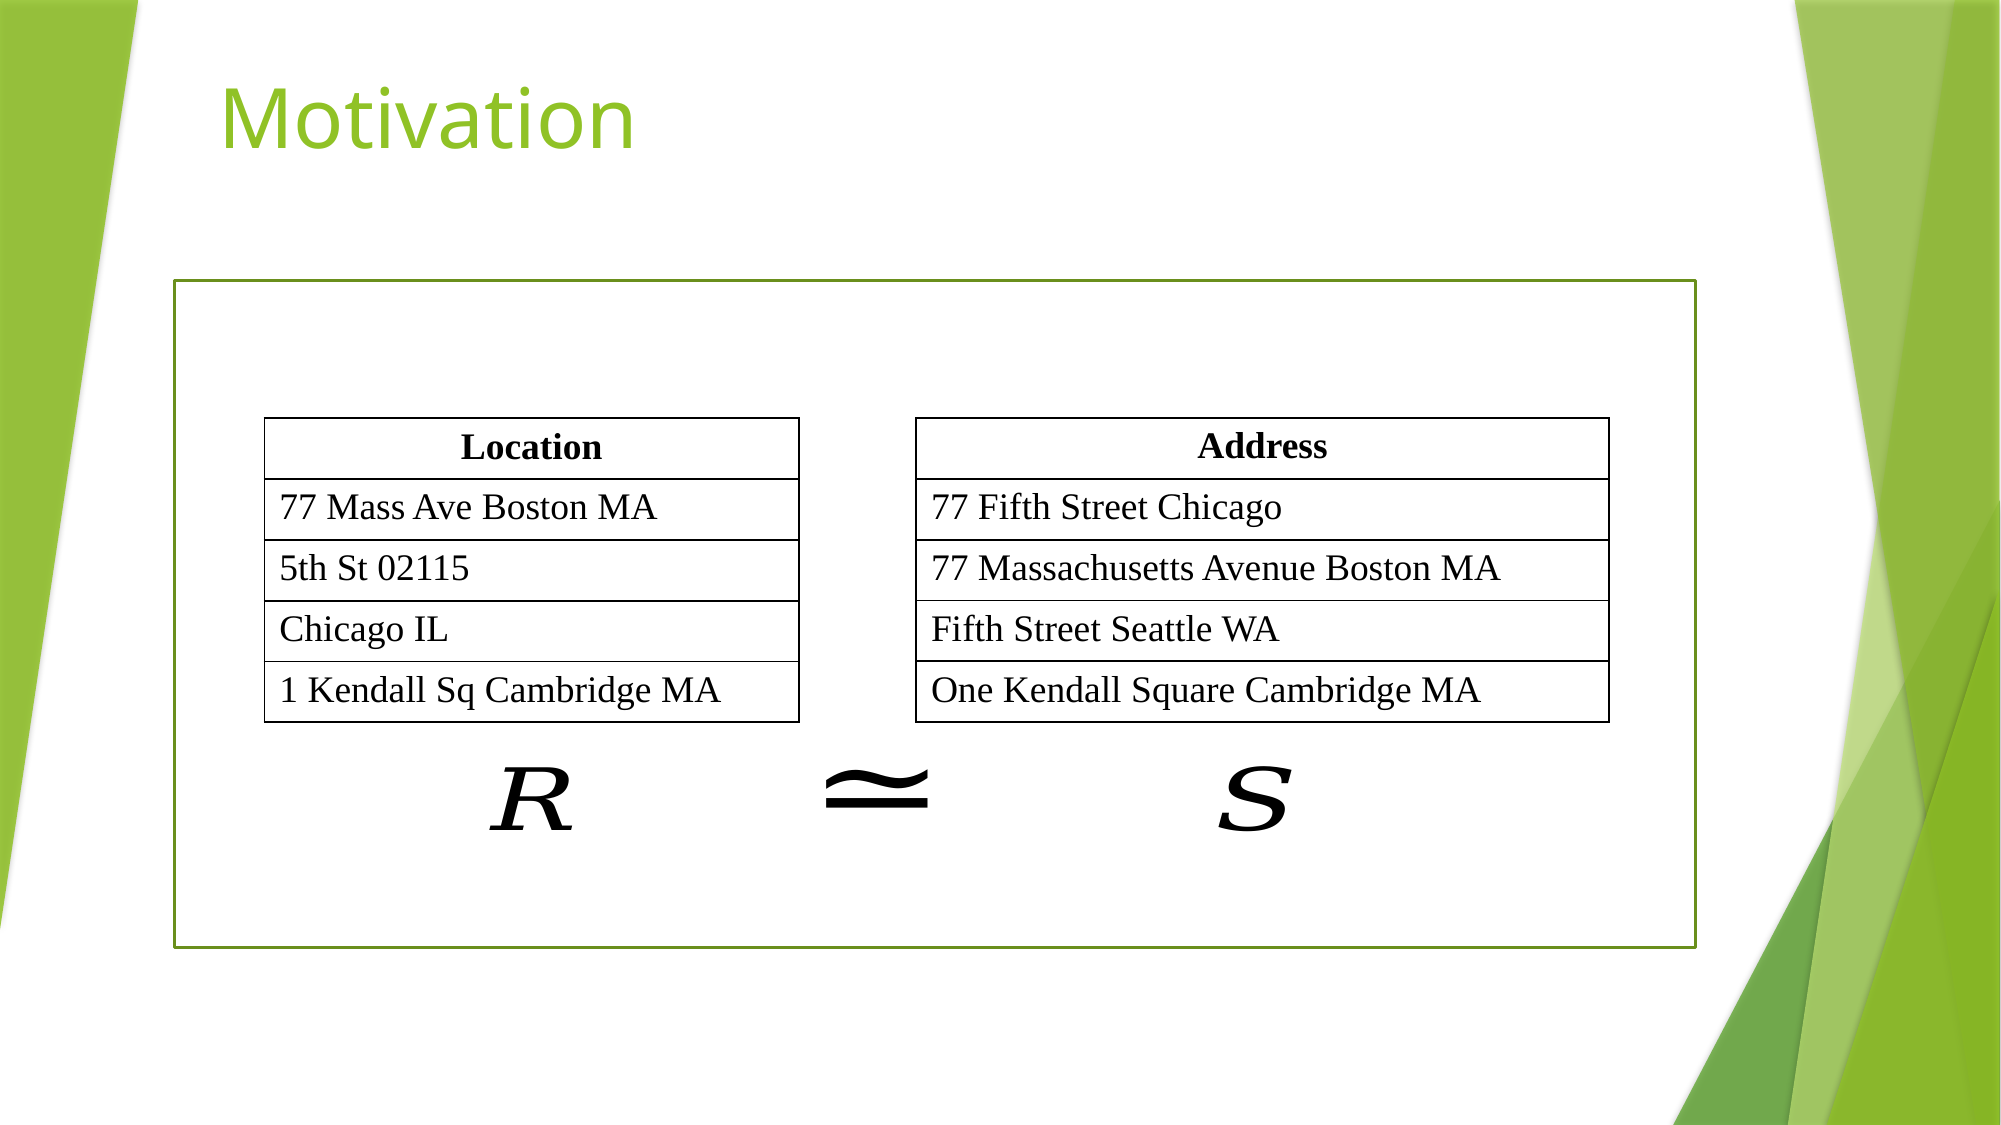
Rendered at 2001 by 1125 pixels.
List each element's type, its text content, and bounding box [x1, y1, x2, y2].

table_cell One Kendall Square Cambridge MA [917, 662, 1608, 721]
table_header Address [917, 419, 1608, 478]
table_header Location [265, 419, 798, 478]
table_cell 77 Mass Ave Boston MA [265, 480, 798, 539]
table_cell 1 Kendall Sq Cambridge MA [265, 662, 798, 721]
table_cell Chicago IL [265, 602, 798, 661]
table_cell 5th St 02115 [265, 541, 798, 600]
table_cell 77 Massachusetts Avenue Boston MA [917, 541, 1608, 600]
table_cell Fifth Street Seattle WA [917, 601, 1608, 660]
text_box [173, 279, 1697, 949]
title Motivation [203, 32, 1785, 174]
table_cell 77 Fifth Street Chicago [917, 480, 1608, 539]
